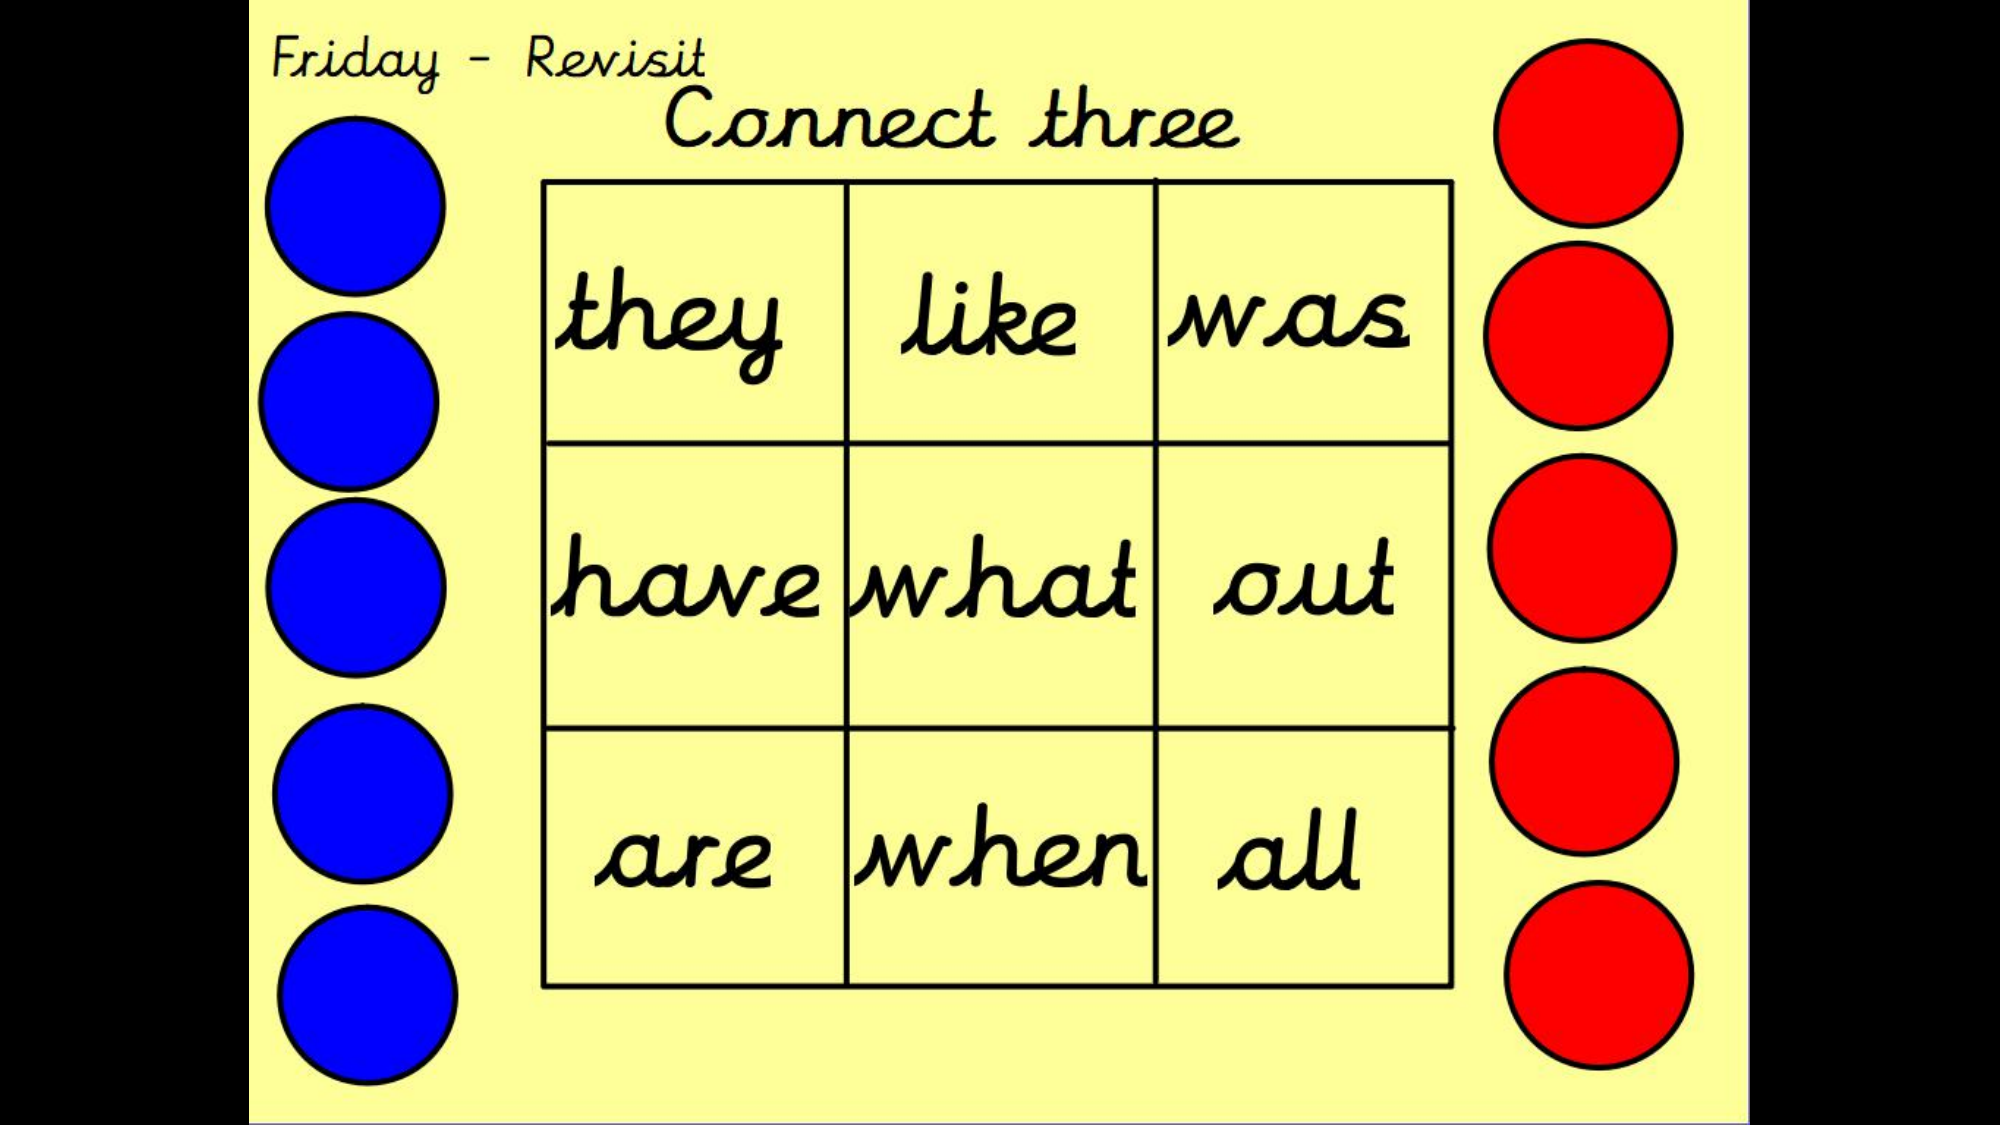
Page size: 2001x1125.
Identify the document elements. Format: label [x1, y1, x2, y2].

picture [249, 0, 1750, 1125]
